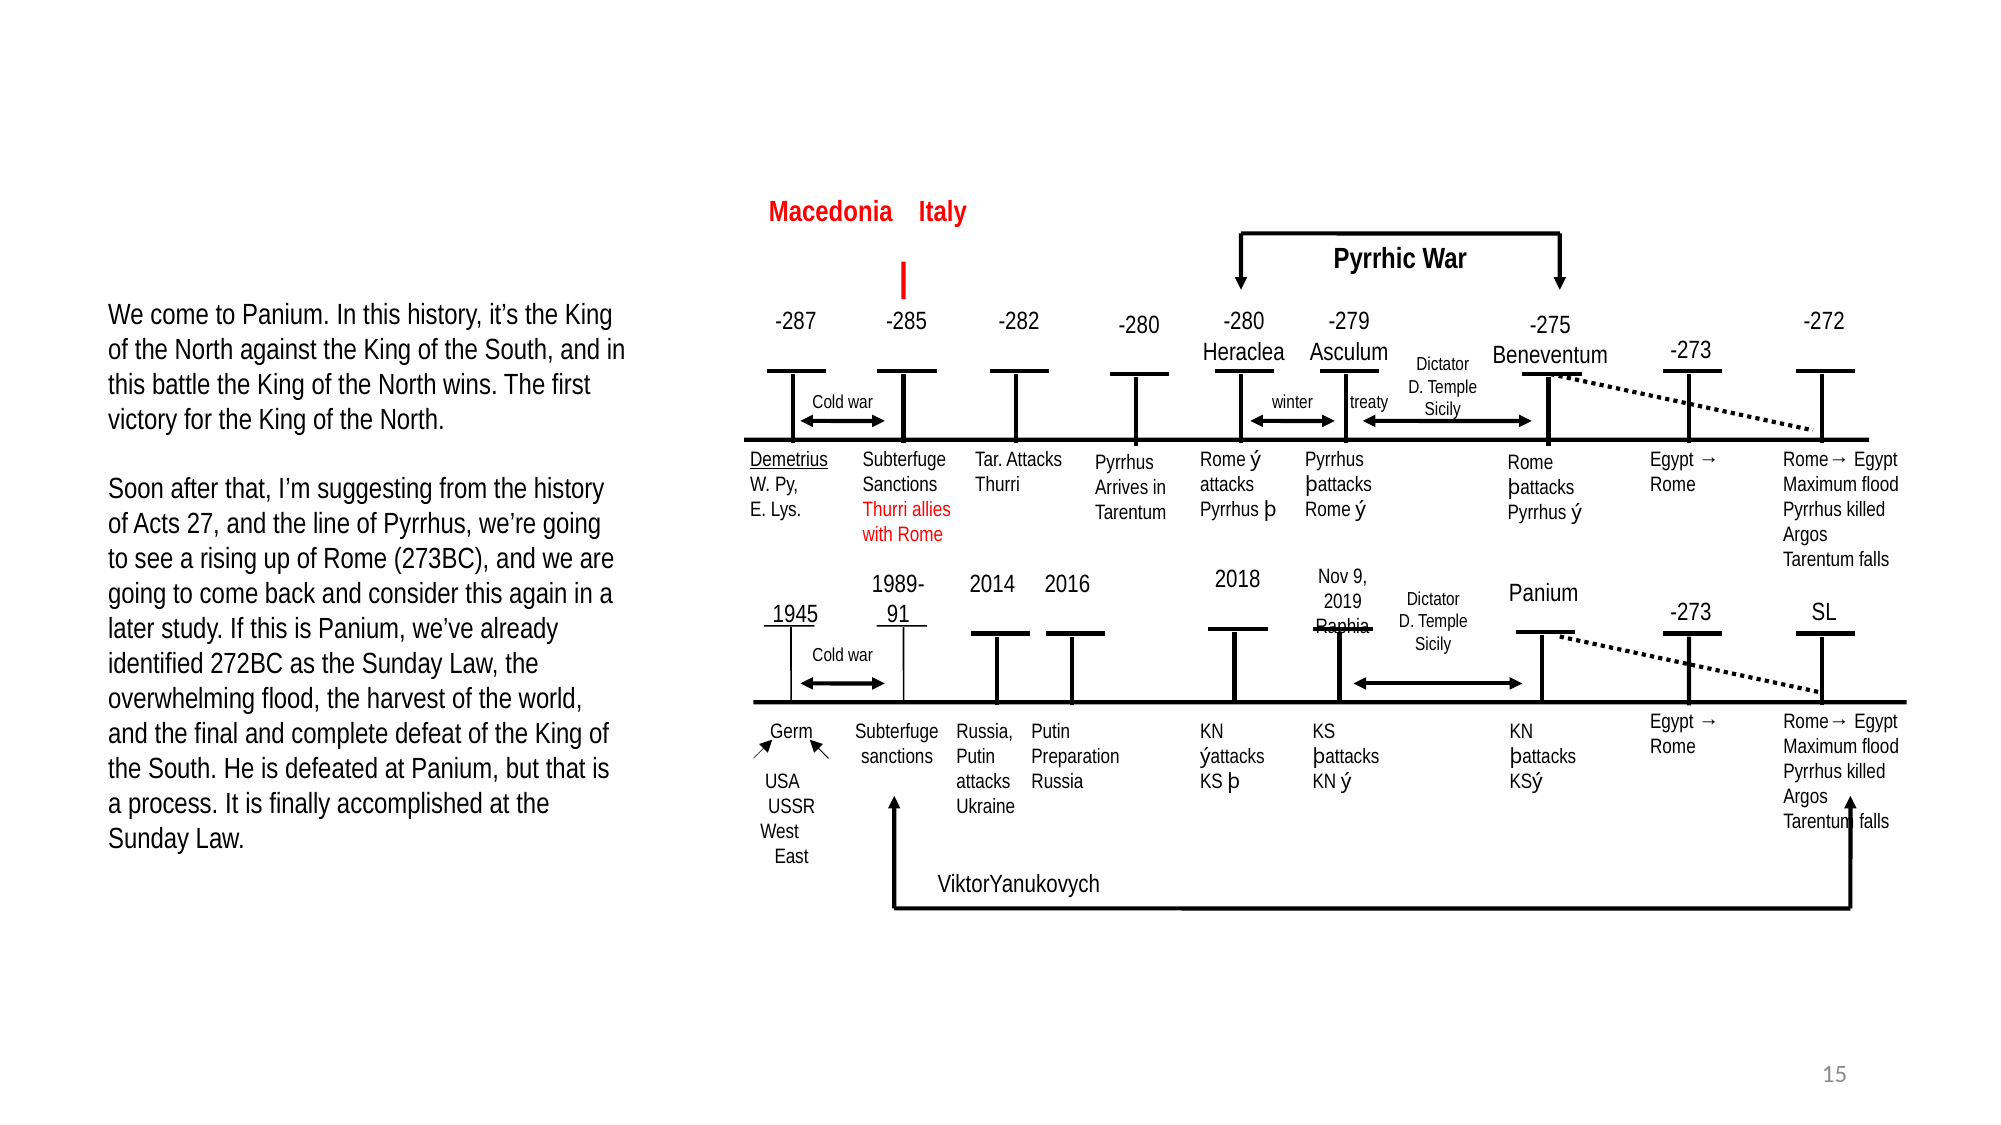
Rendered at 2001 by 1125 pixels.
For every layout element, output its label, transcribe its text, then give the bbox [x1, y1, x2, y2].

text_box Dictator D. Temple Sicily [1400, 345, 1485, 431]
text_box Cold war [793, 383, 895, 442]
text_box Germ USA USSR West East [744, 711, 839, 853]
text_box [1362, 414, 1400, 428]
text_box [1250, 414, 1335, 428]
text_box -275 Beneventum [1484, 302, 1616, 381]
text_box -280 [1087, 302, 1191, 381]
text_box ViktorYanukovych [931, 861, 1120, 908]
text_box [800, 677, 885, 690]
text_box We come to Panium. In this history, it’s the King of the North against the King of the South, and in this battle the King of the North wins. The first victory for the King of the North. Soon after that, I’m suggesting from the history of Acts 27, and the line of Pyrrhus, we’re going to see a rising up of Rome (273BC), and we are going to come back and consider this again in a later study. If this is Panium, we’ve already identified 272BC as the Sunday Law, the overwhelming flood, the harvest of the world, and the final and complete defeat of the King of the South. He is defeated at Panium, but that is a process. It is finally accomplished at the Sunday Law. [93, 287, 643, 907]
text_box Pyrrhic War [1278, 233, 1523, 290]
text_box -287 [744, 299, 848, 378]
text_box -272 [1758, 299, 1890, 378]
text_box Cold war [790, 636, 895, 695]
text_box -285 [854, 299, 959, 378]
text_box [888, 795, 901, 909]
text_box [895, 843, 1850, 908]
text_box -280 Heraclea [1192, 299, 1296, 378]
text_box -273 [1625, 327, 1757, 378]
text_box [754, 703, 950, 909]
text_box 1945 [762, 561, 829, 637]
text_box Demetrius W. Py, E. Lys. [744, 439, 838, 553]
text_box treaty [1347, 383, 1401, 442]
text_box Egypt → Rome [1644, 439, 1757, 553]
text_box Rome ý attacks Pyrrhus þ [1194, 439, 1299, 553]
text_box [809, 739, 829, 759]
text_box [950, 556, 1907, 843]
text_box Pyrrhus þattacks Rome ý [1299, 439, 1412, 553]
text_box [904, 195, 1936, 909]
text_box Subterfuge sanctions [842, 711, 952, 853]
text_box [753, 739, 773, 759]
text_box [754, 195, 903, 439]
text_box -279 Asculum [1297, 299, 1401, 378]
text_box Tar. Attacks Thurri [969, 439, 1082, 553]
slide_number 15 [1412, 1042, 1863, 1103]
text_box Macedonia Italy [762, 186, 988, 262]
text_box [1485, 414, 1532, 428]
text_box -282 [967, 299, 1071, 378]
text_box [1234, 233, 1248, 290]
text_box [1553, 233, 1567, 290]
text_box 1989-91 [855, 561, 941, 637]
text_box [800, 414, 885, 428]
text_box Rome þattacks Pyrrhus ý [1501, 442, 1615, 556]
text_box winter [1242, 383, 1344, 442]
text_box Rome→ Egypt Maximum flood Pyrrhus killed Argos Tarentum falls [1777, 439, 1907, 556]
text_box Pyrrhus Arrives in Tarentum [1089, 442, 1202, 556]
text_box [754, 440, 1134, 702]
text_box Subterfuge Sanctions Thurri allies with Rome [856, 439, 969, 553]
